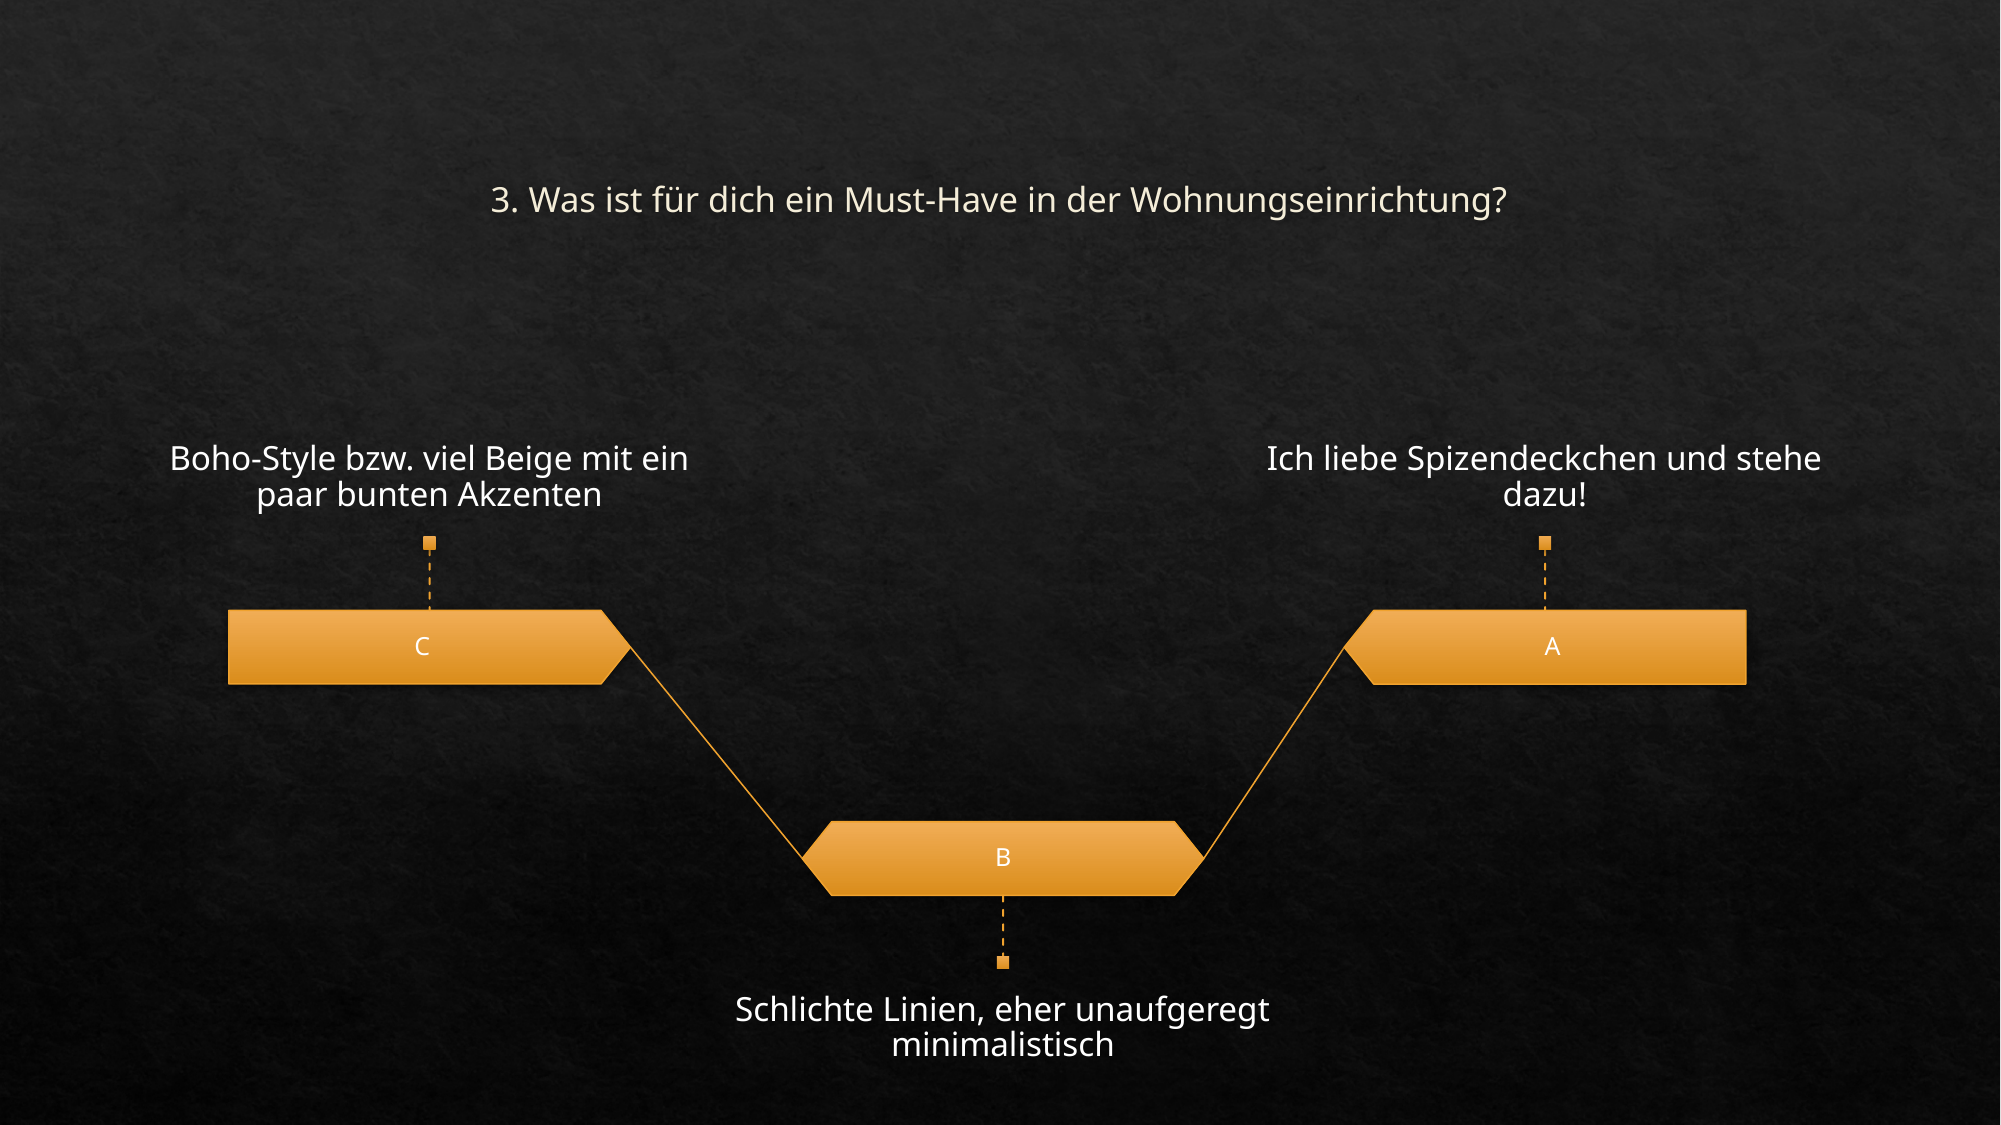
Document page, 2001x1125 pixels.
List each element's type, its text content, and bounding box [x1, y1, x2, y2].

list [149, 340, 1825, 955]
title 3. Was ist für dich ein Must-Have in der Wohnungseinrichtung? [149, 99, 1849, 307]
